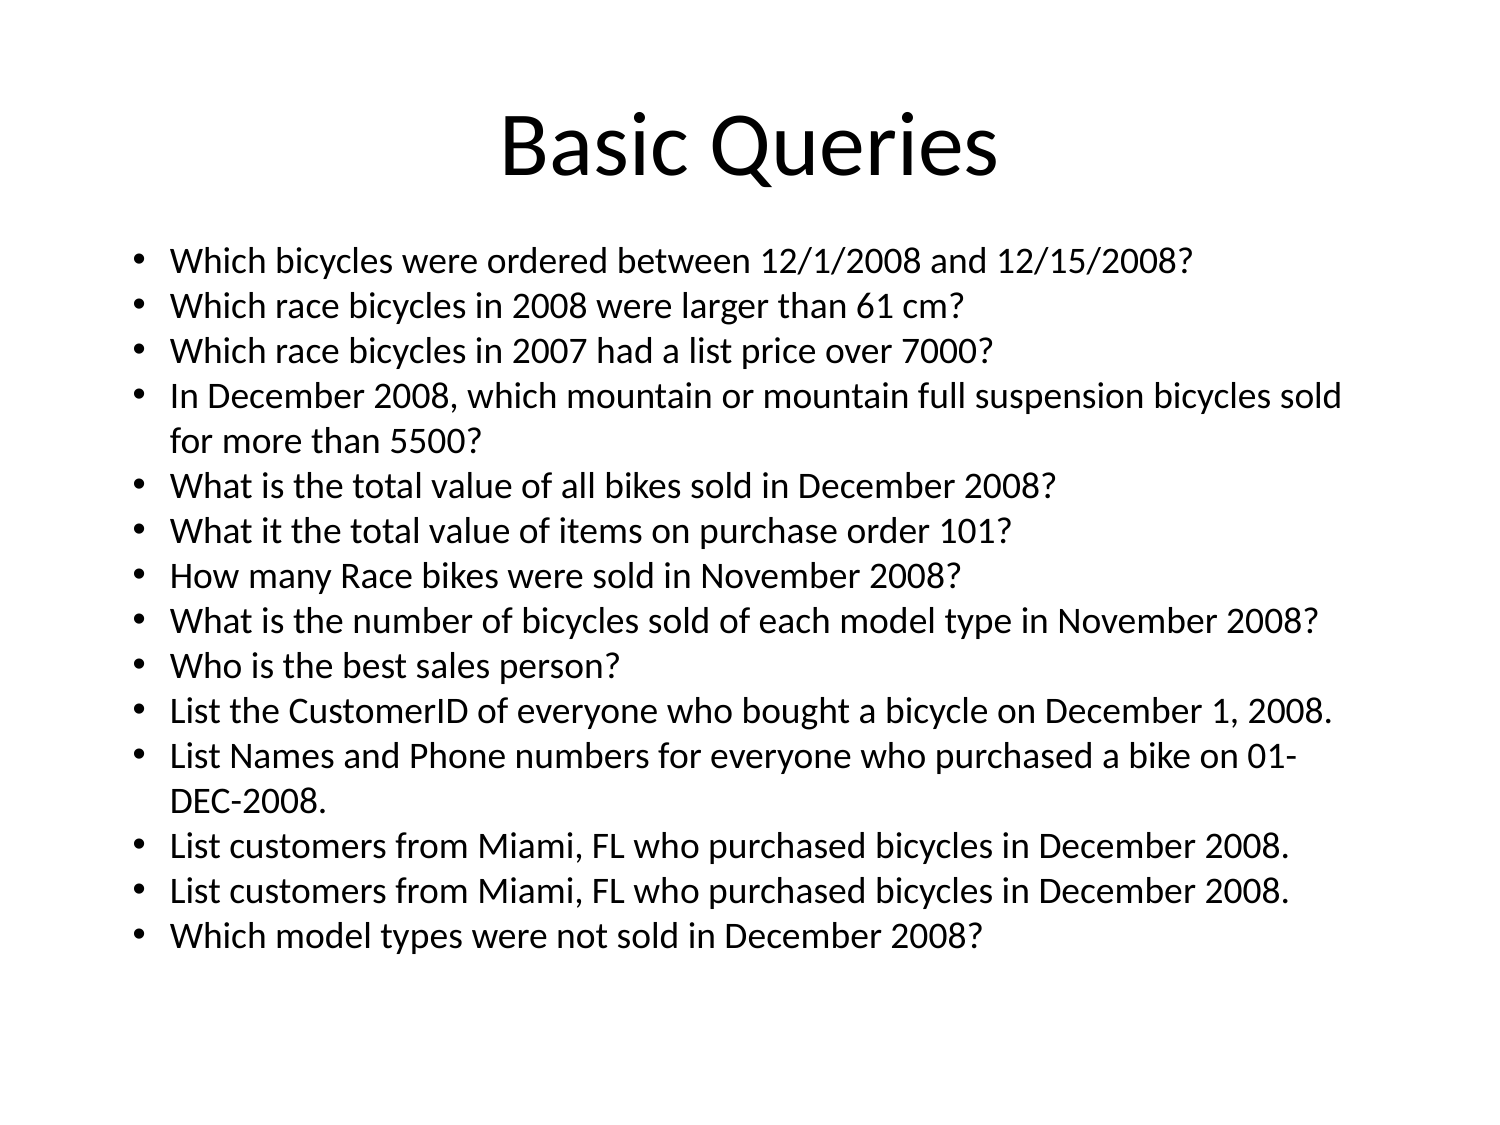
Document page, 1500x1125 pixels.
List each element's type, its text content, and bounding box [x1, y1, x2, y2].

title Basic Queries [75, 45, 1425, 233]
text_box Which bicycles were ordered between 12/1/2008 and 12/15/2008? Which race bicycles in 2008 were larger than 61 cm? Which race bicycles in 2007 had a list price over 7000? In December 2008, which mountain or mountain full suspension bicycles sold for more than 5500? What is the total value of all bikes sold in December 2008? What it the total value of items on purchase order 101? How many Race bikes were sold in November 2008? What is the number of bicycles sold of each model type in November 2008? Who is the best sales person? List the CustomerID of everyone who bought a bicycle on December 1, 2008. List Names and Phone numbers for everyone who purchased a bike on 01-DEC-2008. List customers from Miami, FL who purchased bicycles in December 2008. List customers from Miami, FL who purchased bicycles in December 2008. Which model types were not sold in December 2008? [117, 228, 1363, 964]
